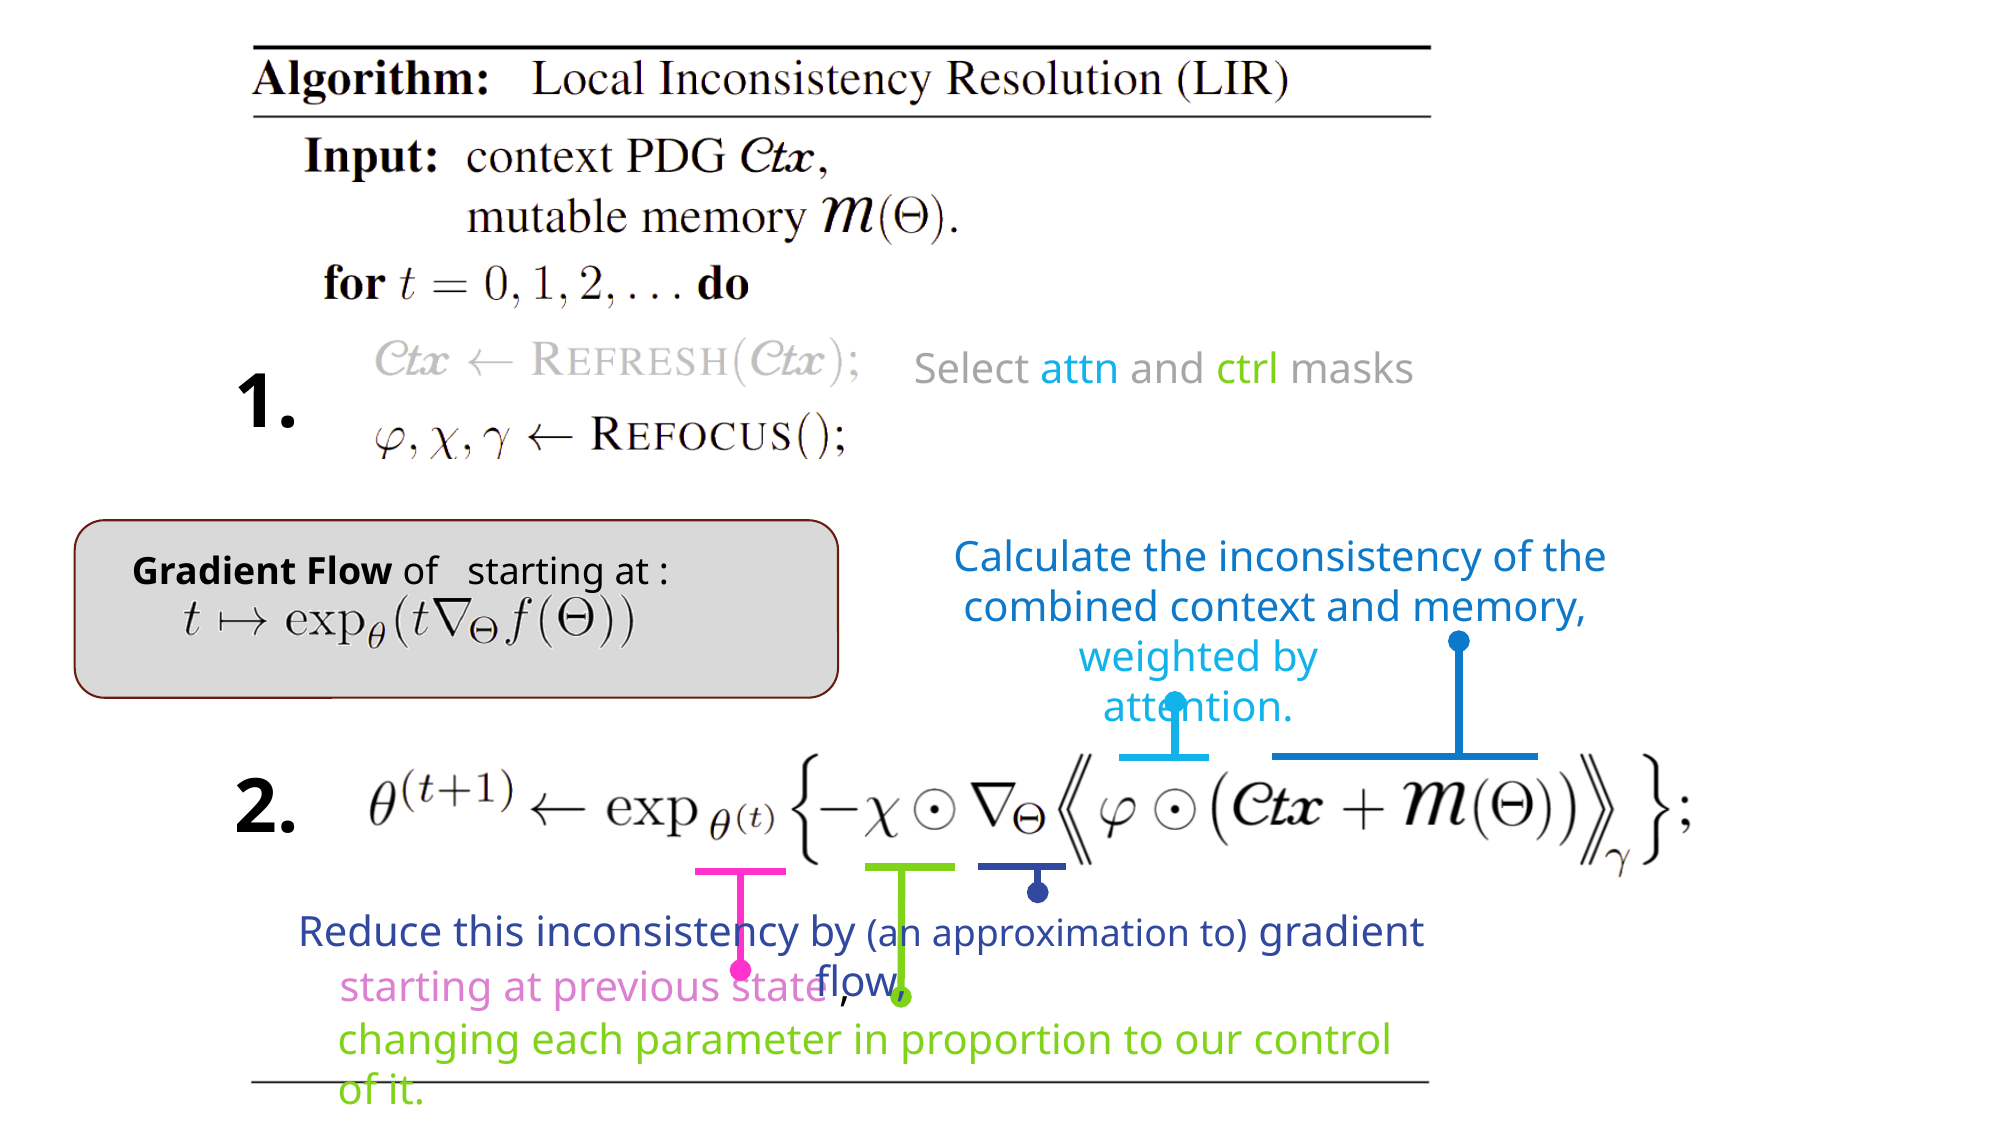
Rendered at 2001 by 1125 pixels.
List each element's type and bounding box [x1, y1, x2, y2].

text_box [117, 25, 1702, 1099]
text_box [73, 519, 117, 699]
